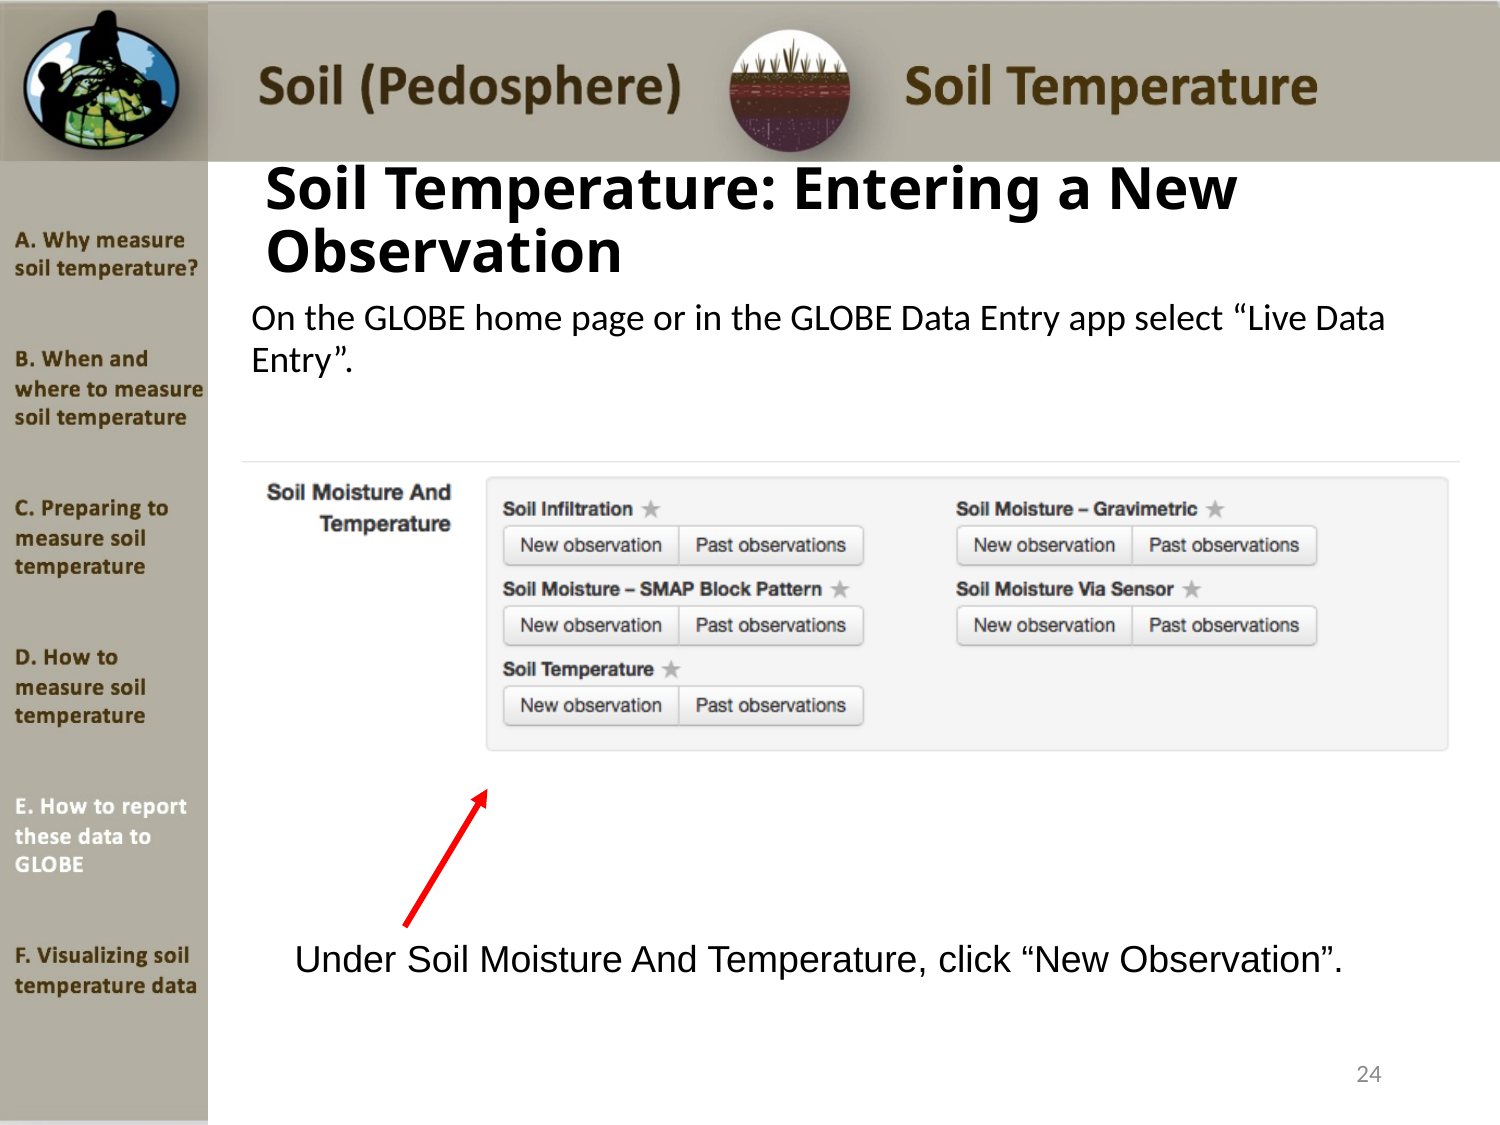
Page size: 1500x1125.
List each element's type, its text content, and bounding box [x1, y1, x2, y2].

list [0, 0, 208, 1125]
slide_number 23 [1059, 1042, 1397, 1103]
text_box Under Soil Moisture And Temperature, click “New Observation”. [208, 931, 1494, 1031]
picture [236, 461, 1460, 761]
text_box [404, 788, 488, 927]
text_box On the GLOBE home page or in the GLOBE Data Entry app select “Live Data Entry”. [236, 289, 1416, 399]
title Soil Temperature: Entering a New Observation [250, 164, 1500, 331]
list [208, 0, 1500, 164]
